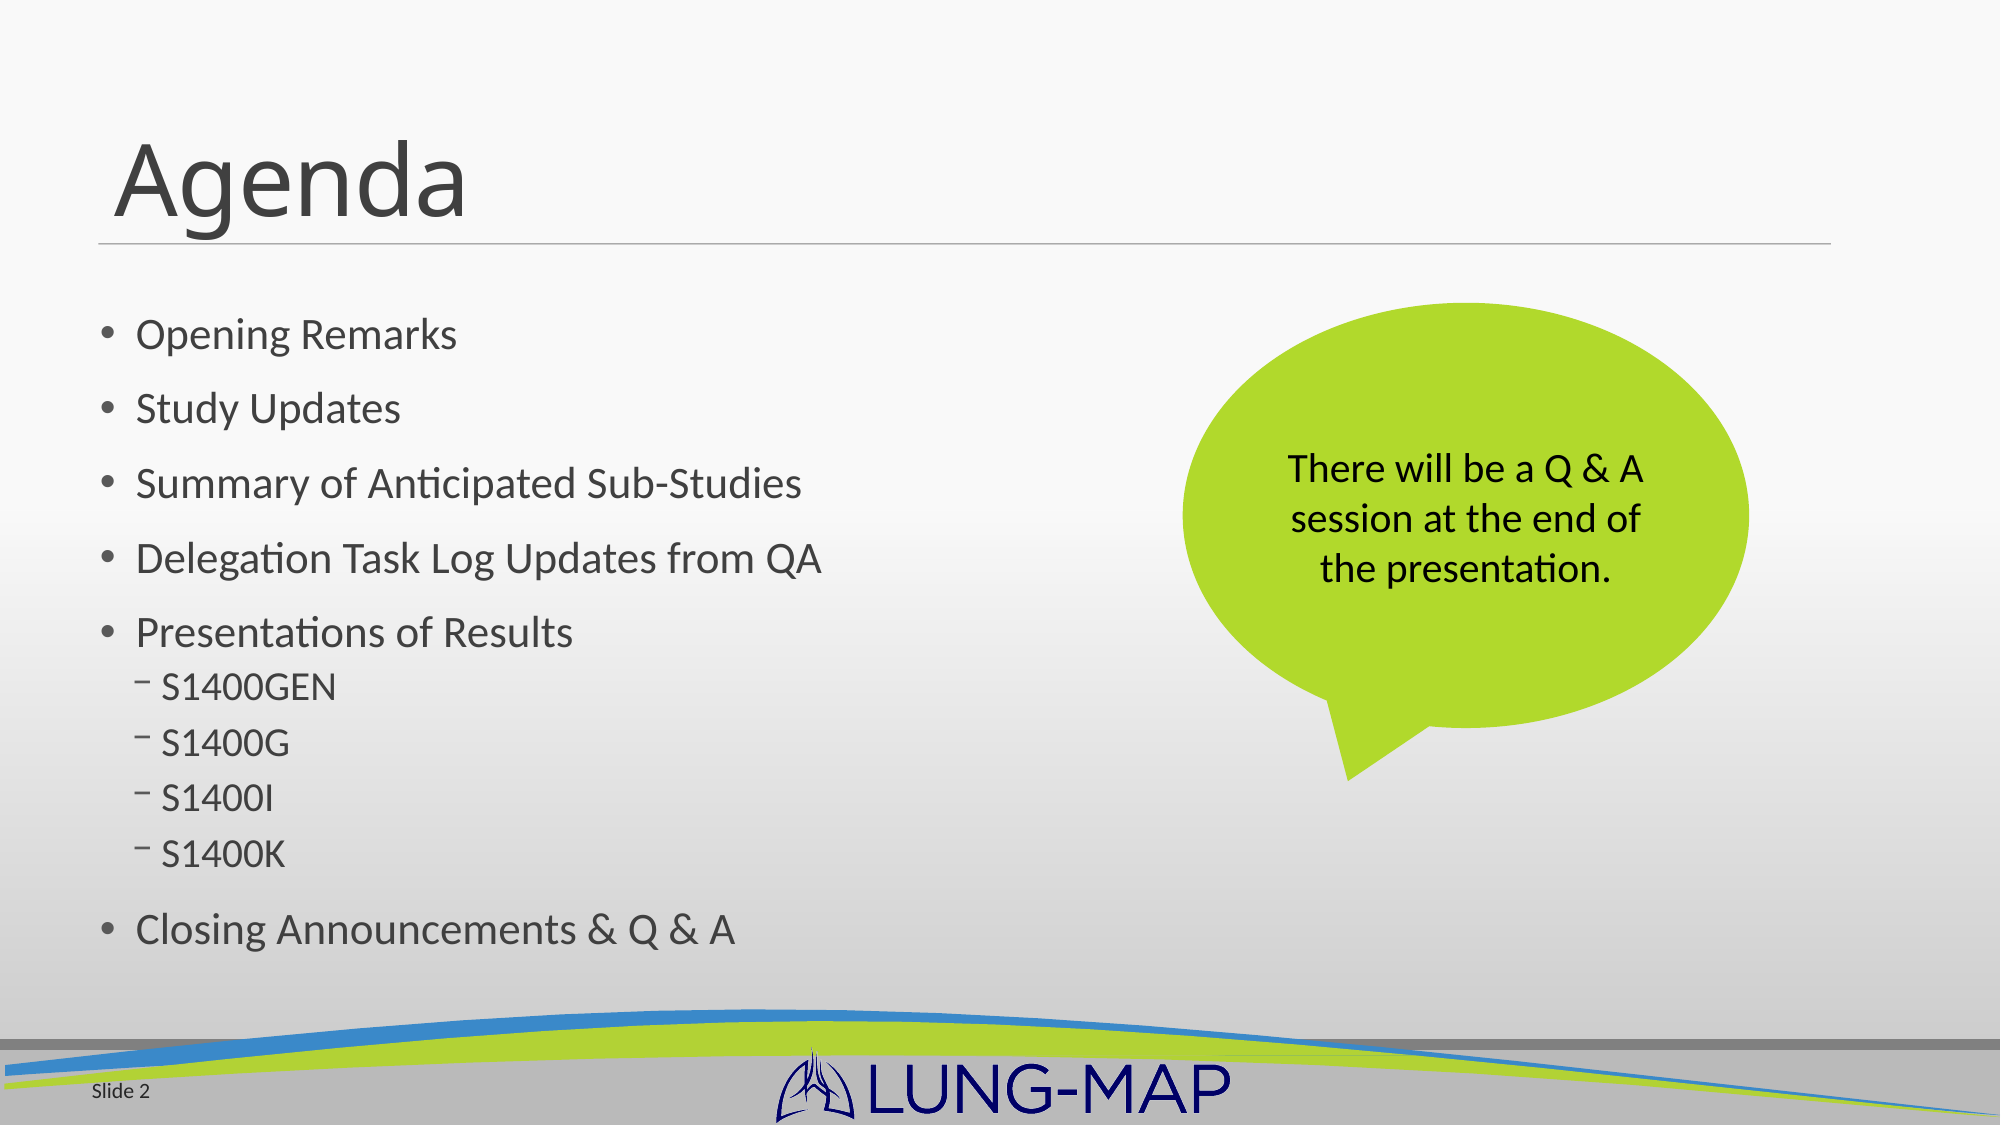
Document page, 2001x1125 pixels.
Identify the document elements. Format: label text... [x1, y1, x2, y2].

list Opening Remarks Study Updates Summary of Anticipated Sub-Studies Delegation Task Log Updates from QA Presentations of Results S1400GEN S1400G S1400I S1400K Closing Announcements & Q & A [99, 302, 1830, 963]
slide_number Slide 2 [9, 1059, 166, 1120]
title Agenda [99, 5, 1830, 245]
picture [578, 1041, 1422, 1125]
text_box There will be a Q & A session at the end of the presentation. [1181, 301, 1751, 783]
